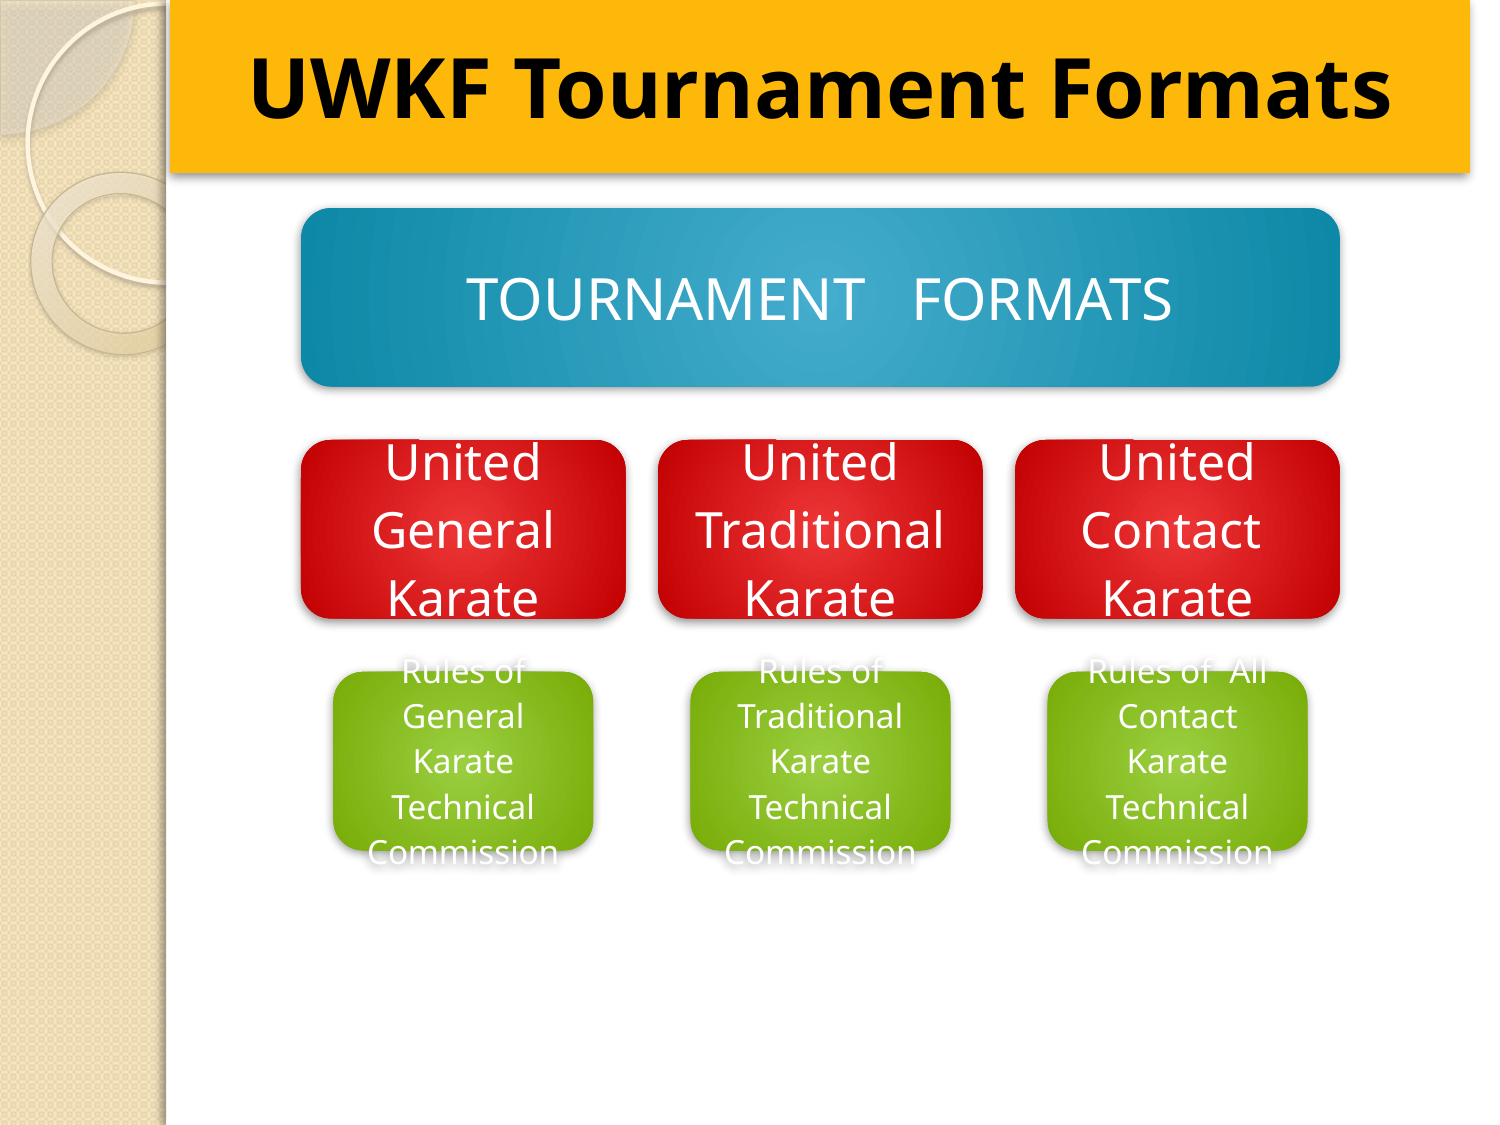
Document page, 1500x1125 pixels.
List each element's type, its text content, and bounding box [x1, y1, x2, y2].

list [170, 207, 1470, 1083]
text_box UWKF Tournament Formats [170, 0, 1470, 173]
